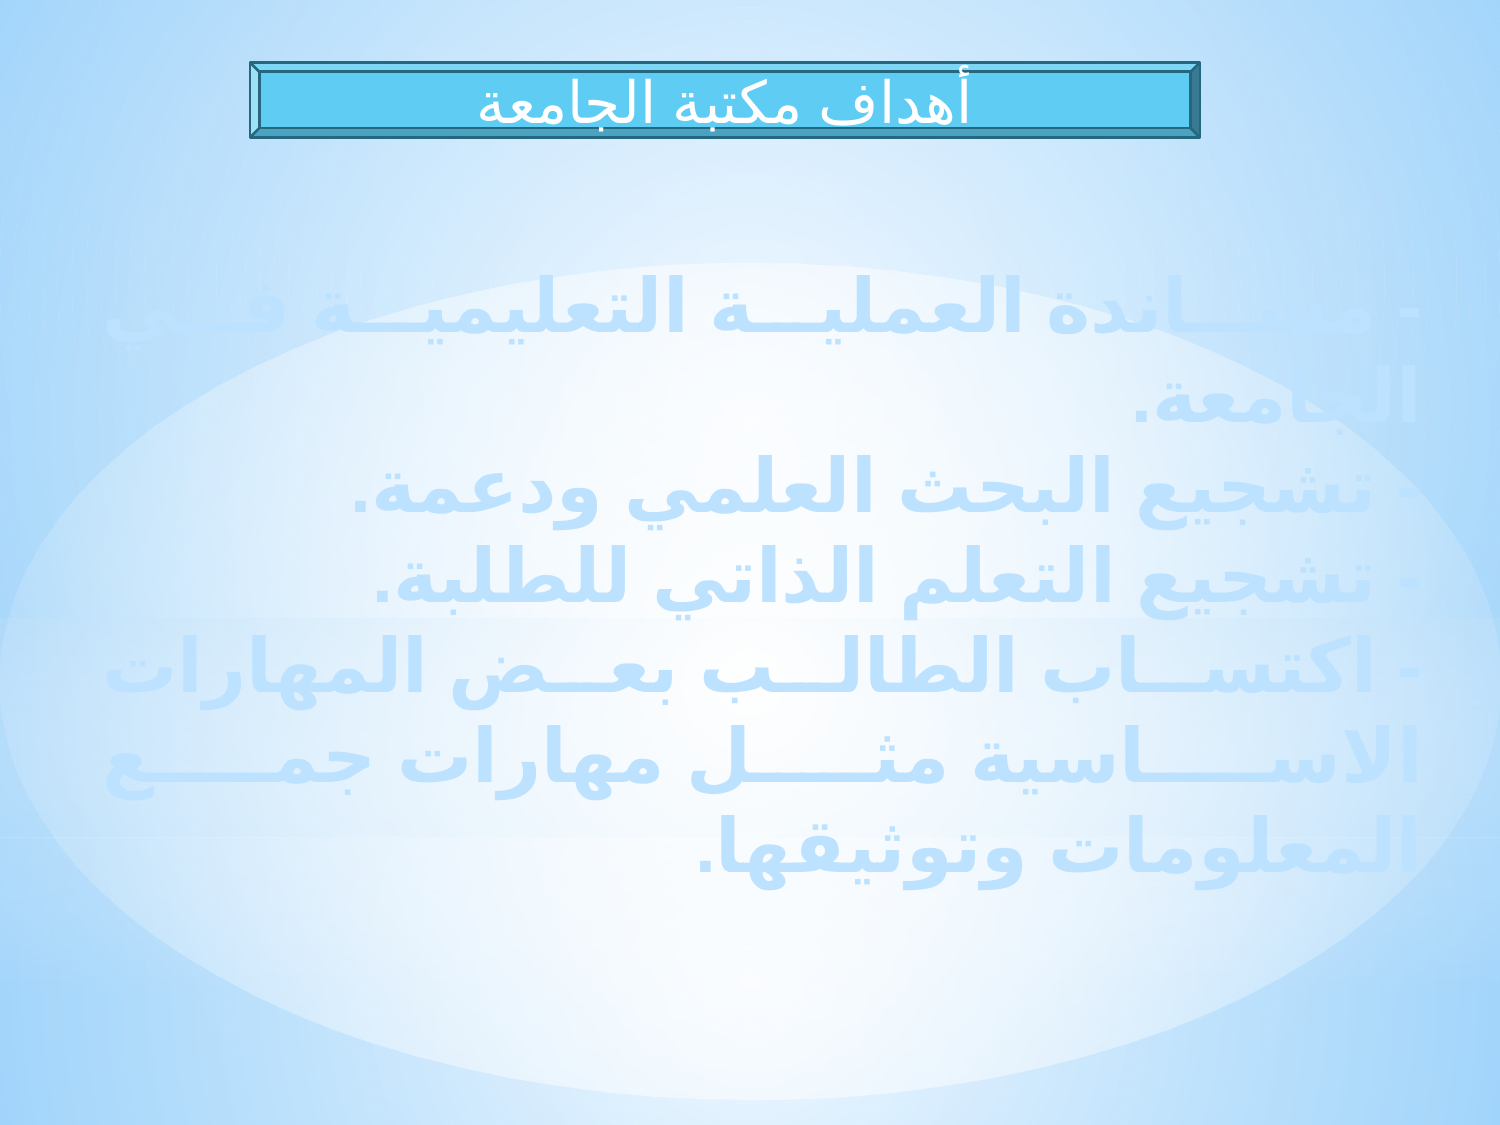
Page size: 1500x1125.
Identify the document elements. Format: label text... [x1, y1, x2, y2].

text_box - مساندة العملية التعليمية في الجامعة. - تشجيع البحث العلمي ودعمة. - تشجيع التعلم الذاتي للطلبة. - اكتساب الطالب بعض المهارات الاساسية مثل مهارات جمع المعلومات وتوثيقها. [87, 249, 1438, 895]
text_box أهداف مكتبة الجامعة [249, 61, 1201, 139]
